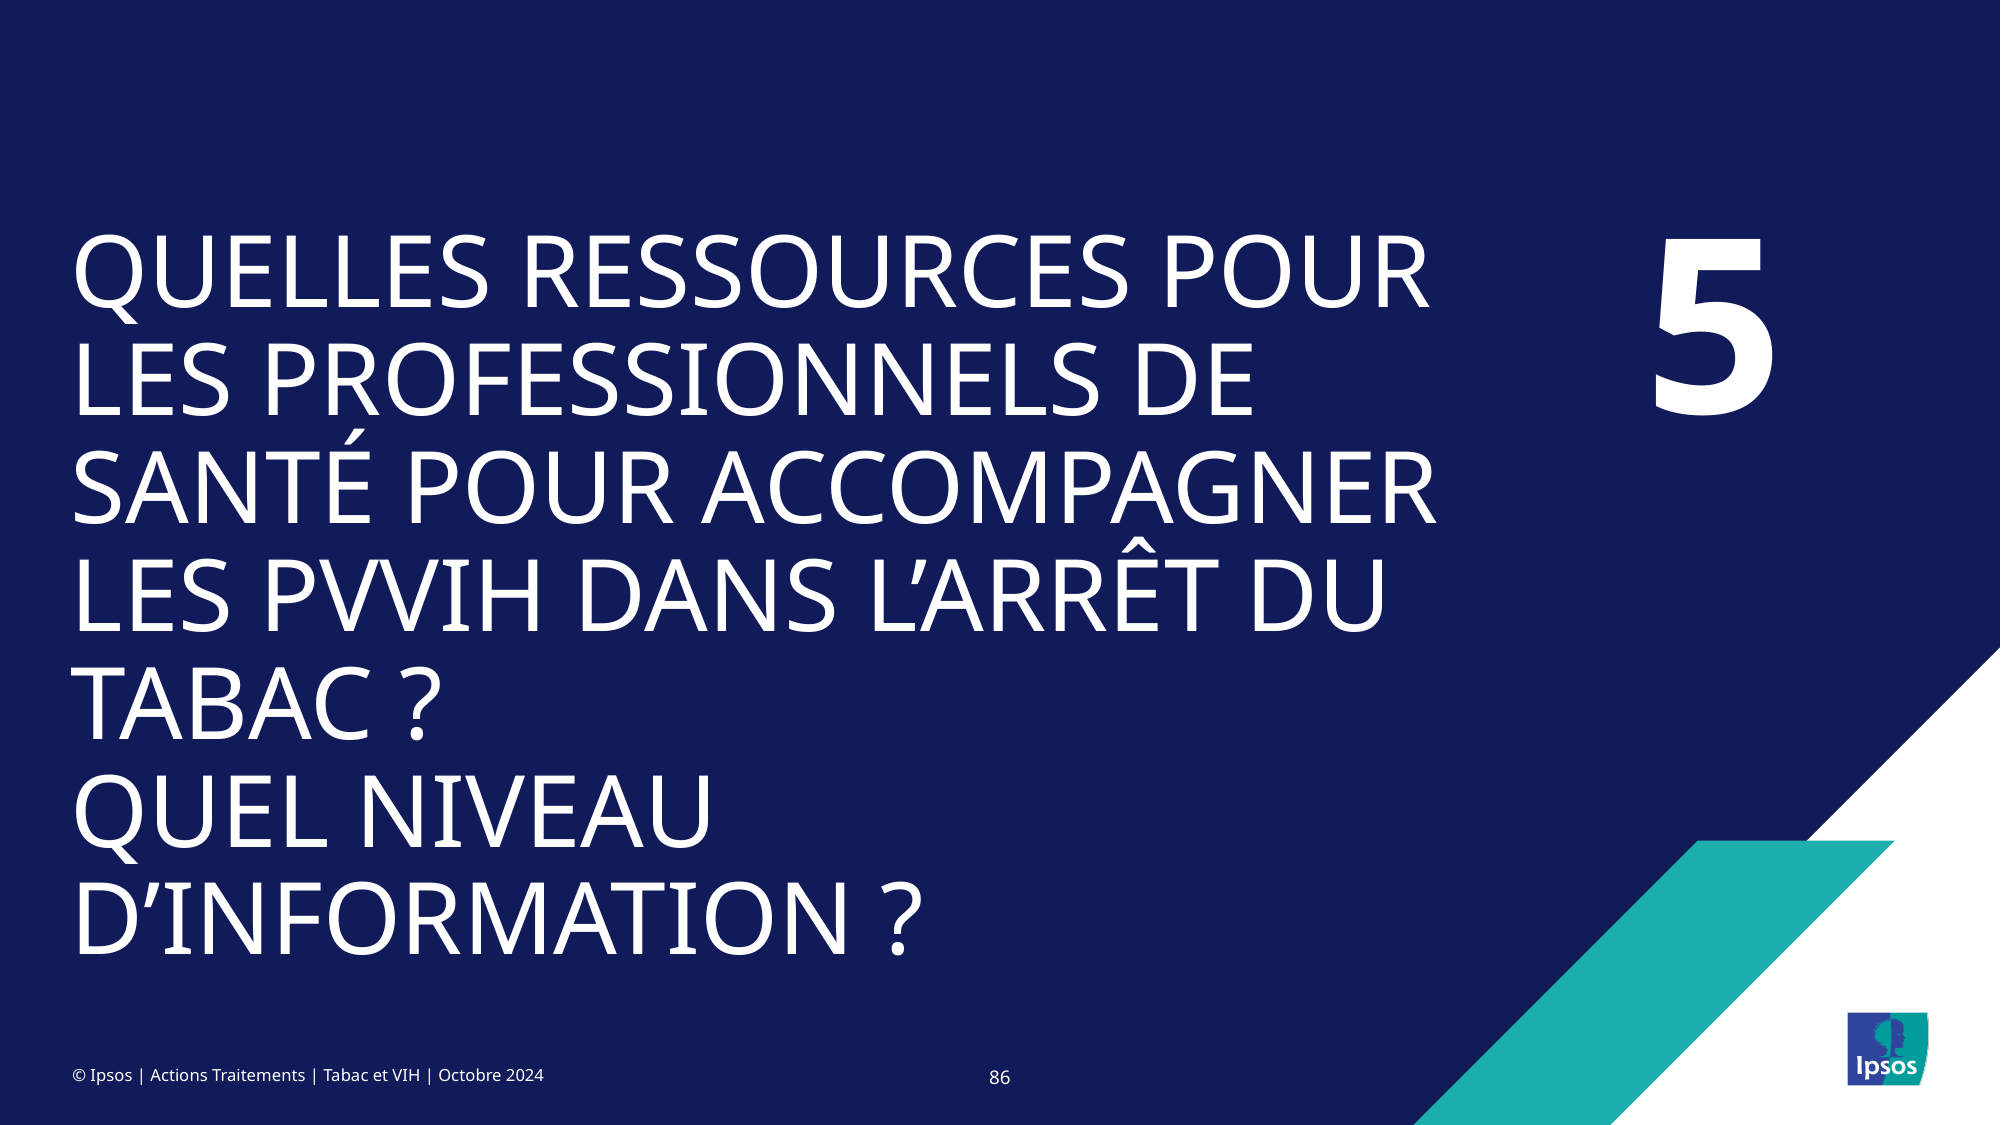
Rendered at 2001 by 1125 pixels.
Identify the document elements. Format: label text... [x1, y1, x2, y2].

list 5 [1500, 169, 1928, 469]
title QUELLES RESSOURCES POUR LES PROFESSIONNELS DE SANTÉ POUR ACCOMPAGNER LES PVVIH DANS L’ARRÊT DU TABAC ? QUEL NIVEAU D’INFORMATION ? [70, 221, 1575, 486]
text_box [1413, 840, 1895, 1125]
picture [1847, 1012, 1929, 1086]
